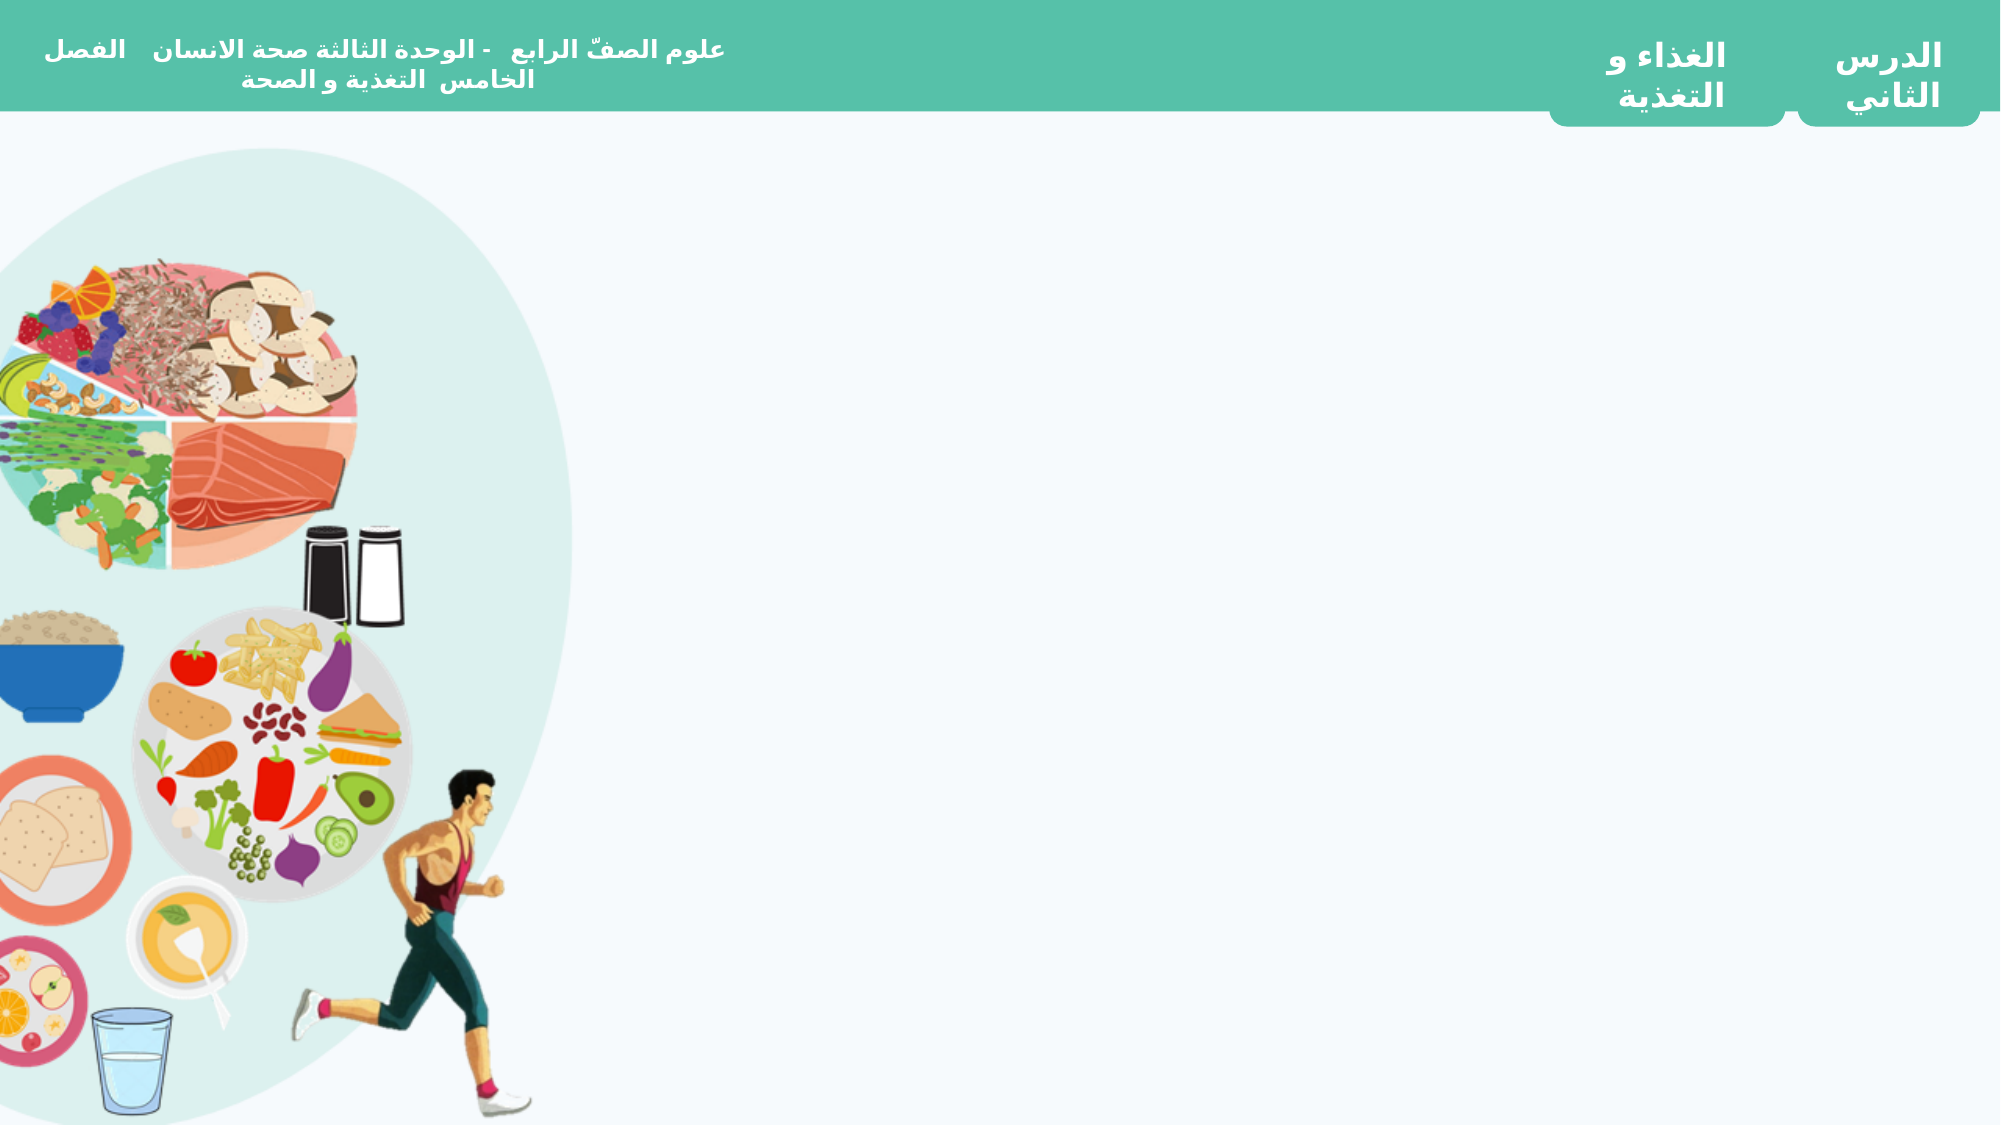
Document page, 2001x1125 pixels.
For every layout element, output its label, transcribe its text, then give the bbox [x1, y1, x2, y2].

text_box الغذاء و التغذية [1549, 21, 1786, 127]
text_box علوم الصفّ الرابع - الوحدة الثالثة صحة الانسان الفصل الخامس التغذية و الصحة [9, 21, 761, 105]
picture [0, 0, 2001, 1125]
text_box الدرس الثاني [1797, 21, 1981, 127]
